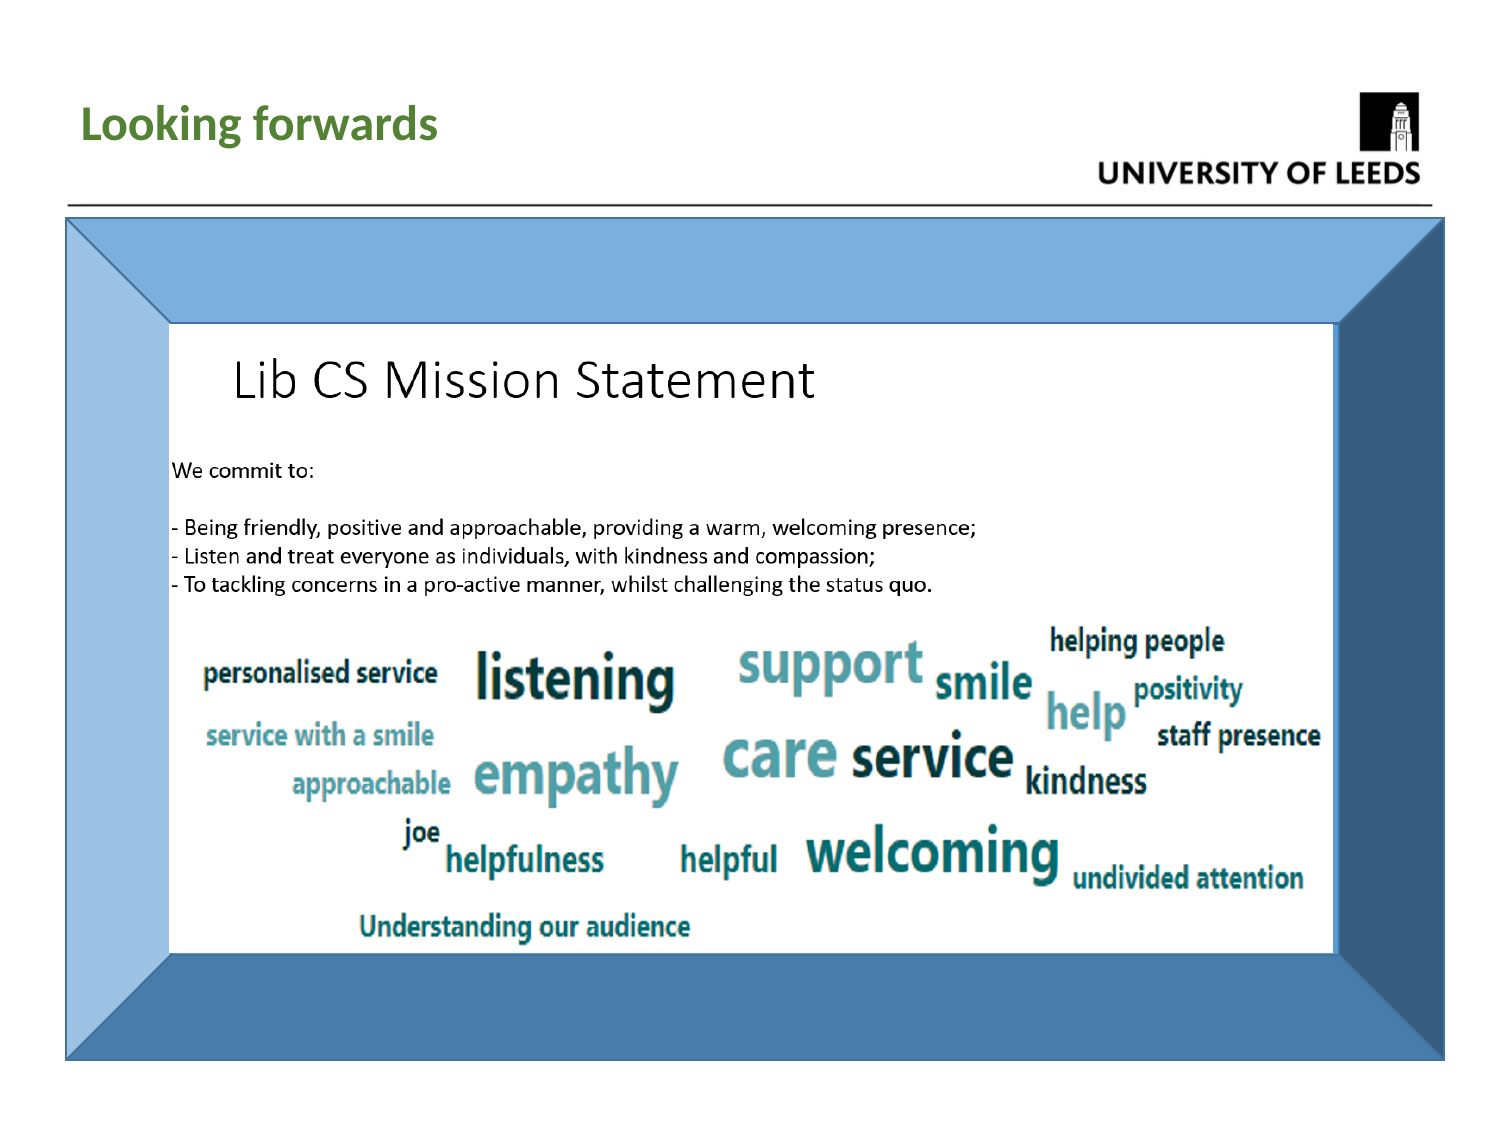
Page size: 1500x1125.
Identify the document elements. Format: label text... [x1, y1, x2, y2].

text_box [65, 217, 1445, 1061]
picture [169, 324, 1333, 953]
list Looking forwards [66, 82, 1092, 219]
picture [0, 0, 1500, 1061]
